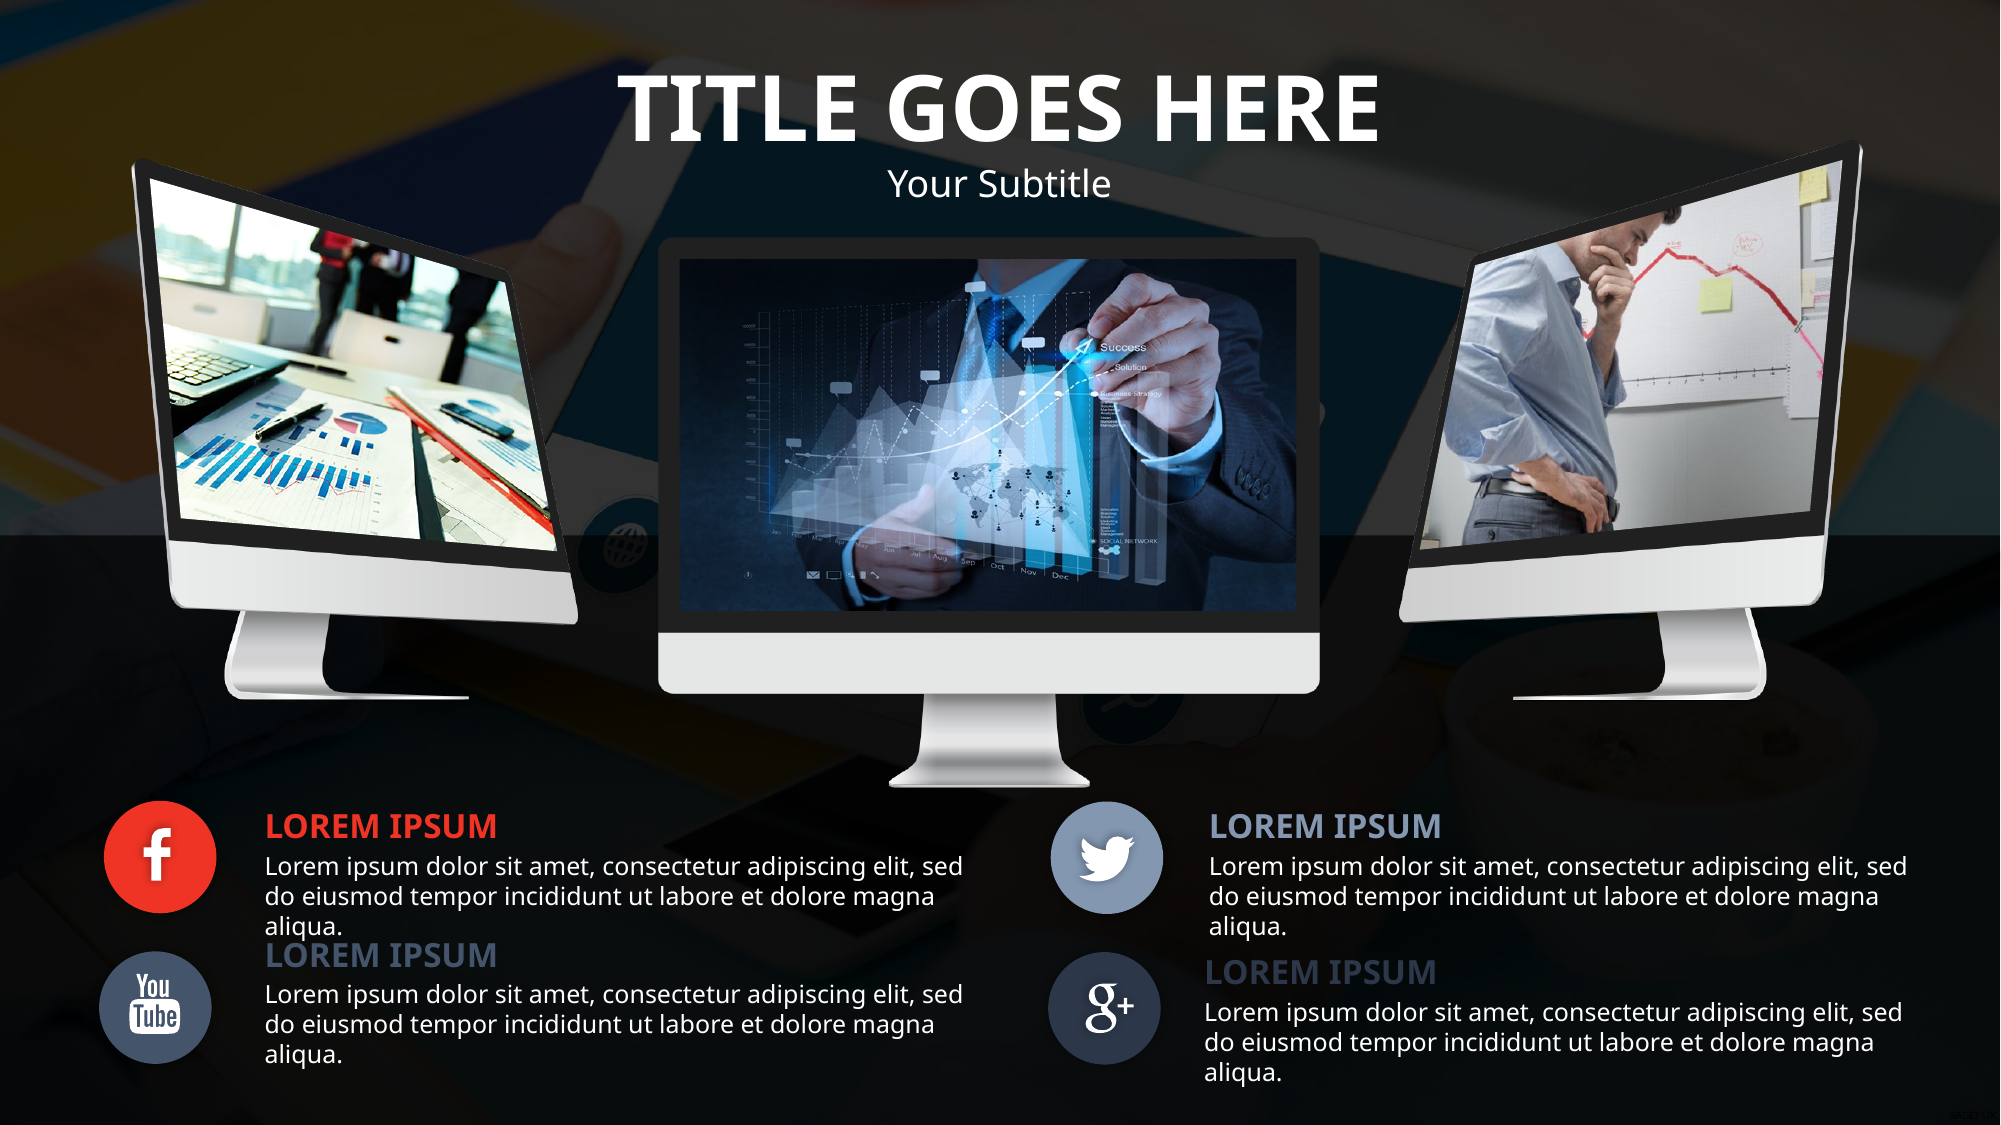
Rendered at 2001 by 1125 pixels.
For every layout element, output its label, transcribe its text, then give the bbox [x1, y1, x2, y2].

text_box LOREM IPSUM Lorem ipsum dolor sit amet, consectetur adipiscing elit, sed do eiusmod tempor incididunt ut labore et dolore magna aliqua. [1189, 943, 1940, 1094]
picture [0, 0, 2001, 1125]
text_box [1048, 952, 1161, 1065]
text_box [99, 951, 212, 1064]
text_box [1050, 801, 1164, 914]
text_box TITLE GOES HERE Your Subtitle [548, 42, 1452, 212]
text_box LOREM IPSUM Lorem ipsum dolor sit amet, consectetur adipiscing elit, sed do eiusmod tempor incididunt ut labore et dolore magna aliqua. [249, 797, 1000, 926]
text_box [103, 800, 217, 914]
text_box LOREM IPSUM Lorem ipsum dolor sit amet, consectetur adipiscing elit, sed do eiusmod tempor incididunt ut labore et dolore magna aliqua. [1194, 797, 1945, 948]
text_box LOREM IPSUM Lorem ipsum dolor sit amet, consectetur adipiscing elit, sed do eiusmod tempor incididunt ut labore et dolore magna aliqua. [249, 926, 1000, 1077]
text_box [0, 534, 2000, 1125]
